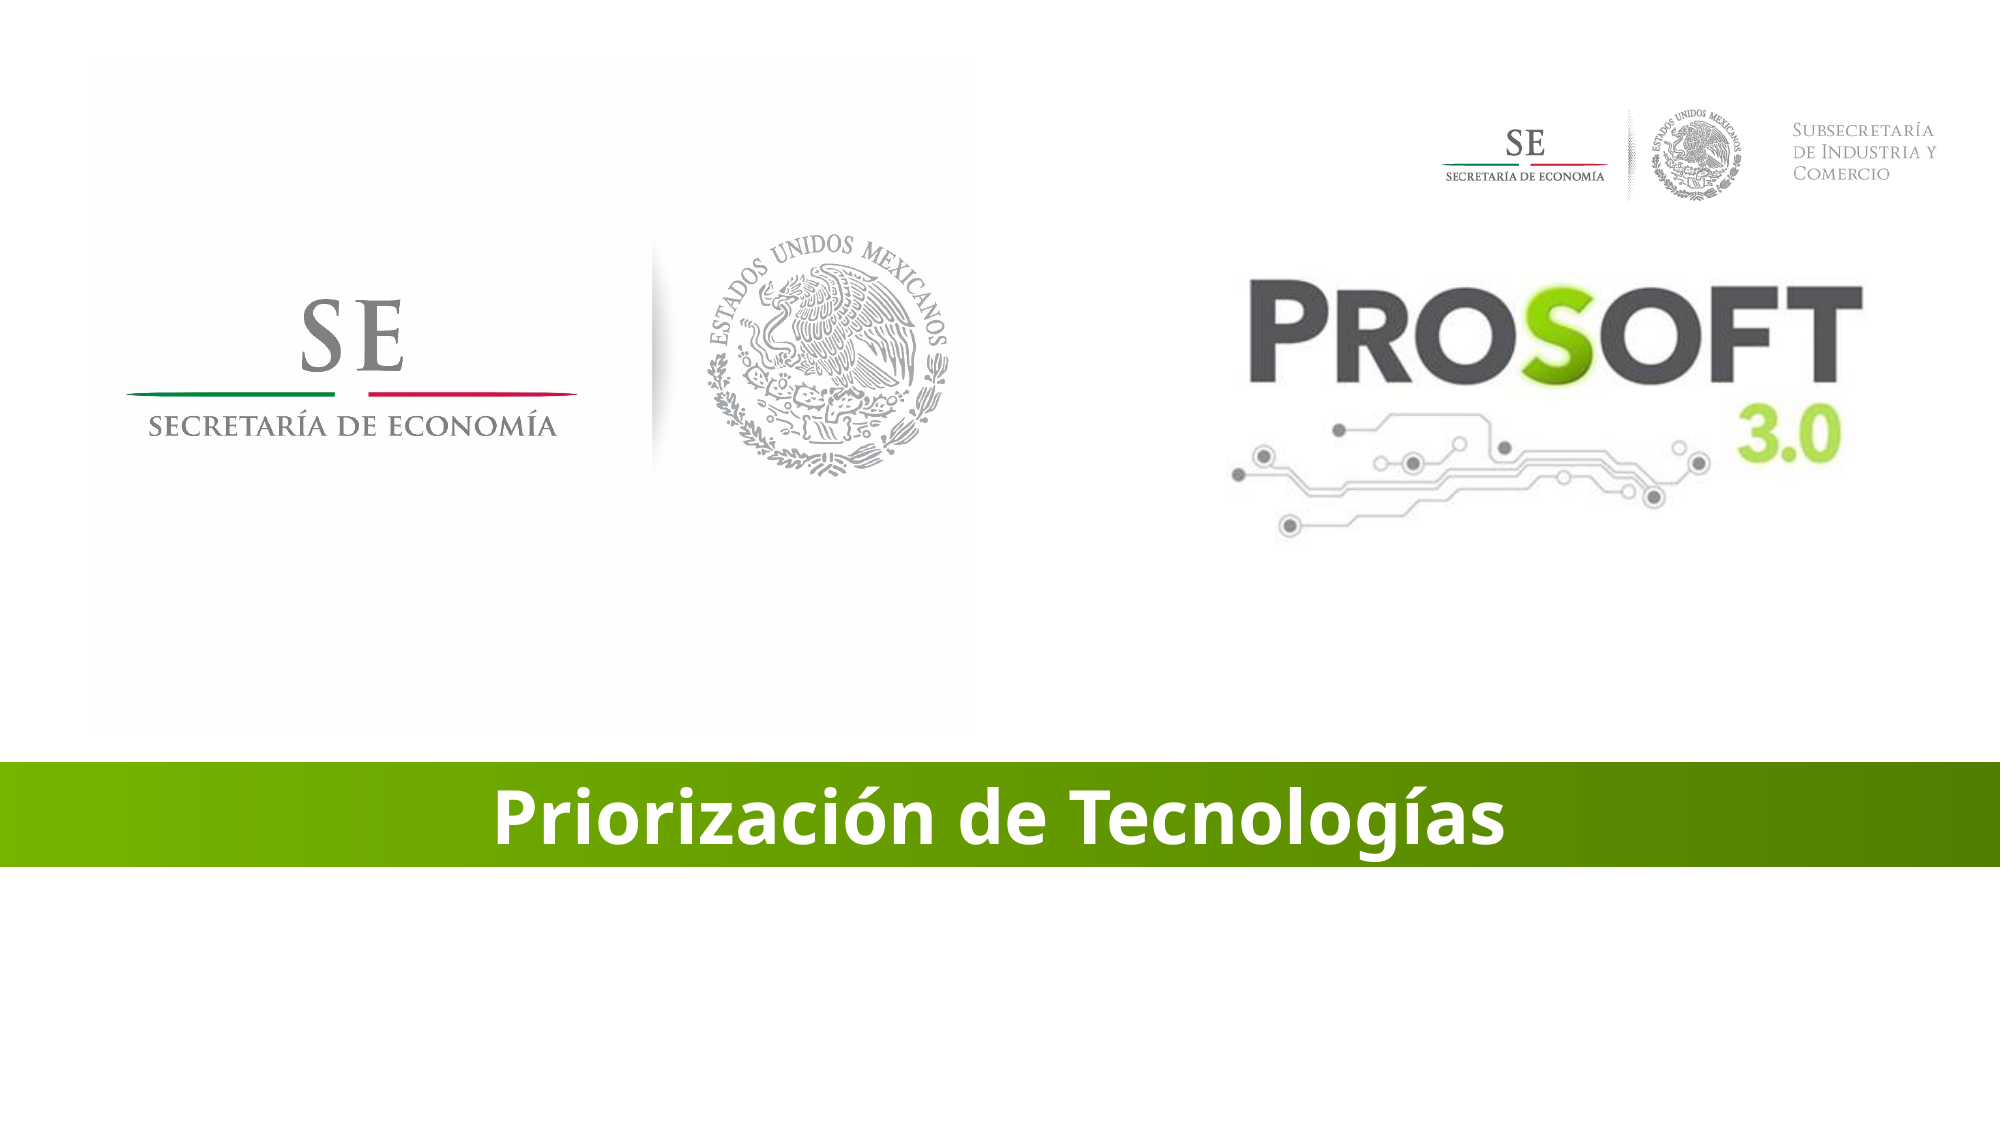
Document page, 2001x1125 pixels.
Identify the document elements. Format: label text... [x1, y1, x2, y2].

text_box Priorización de Tecnologías [0, 762, 2000, 867]
picture [94, 57, 972, 736]
picture [1141, 230, 1918, 563]
picture [1398, 99, 1979, 210]
